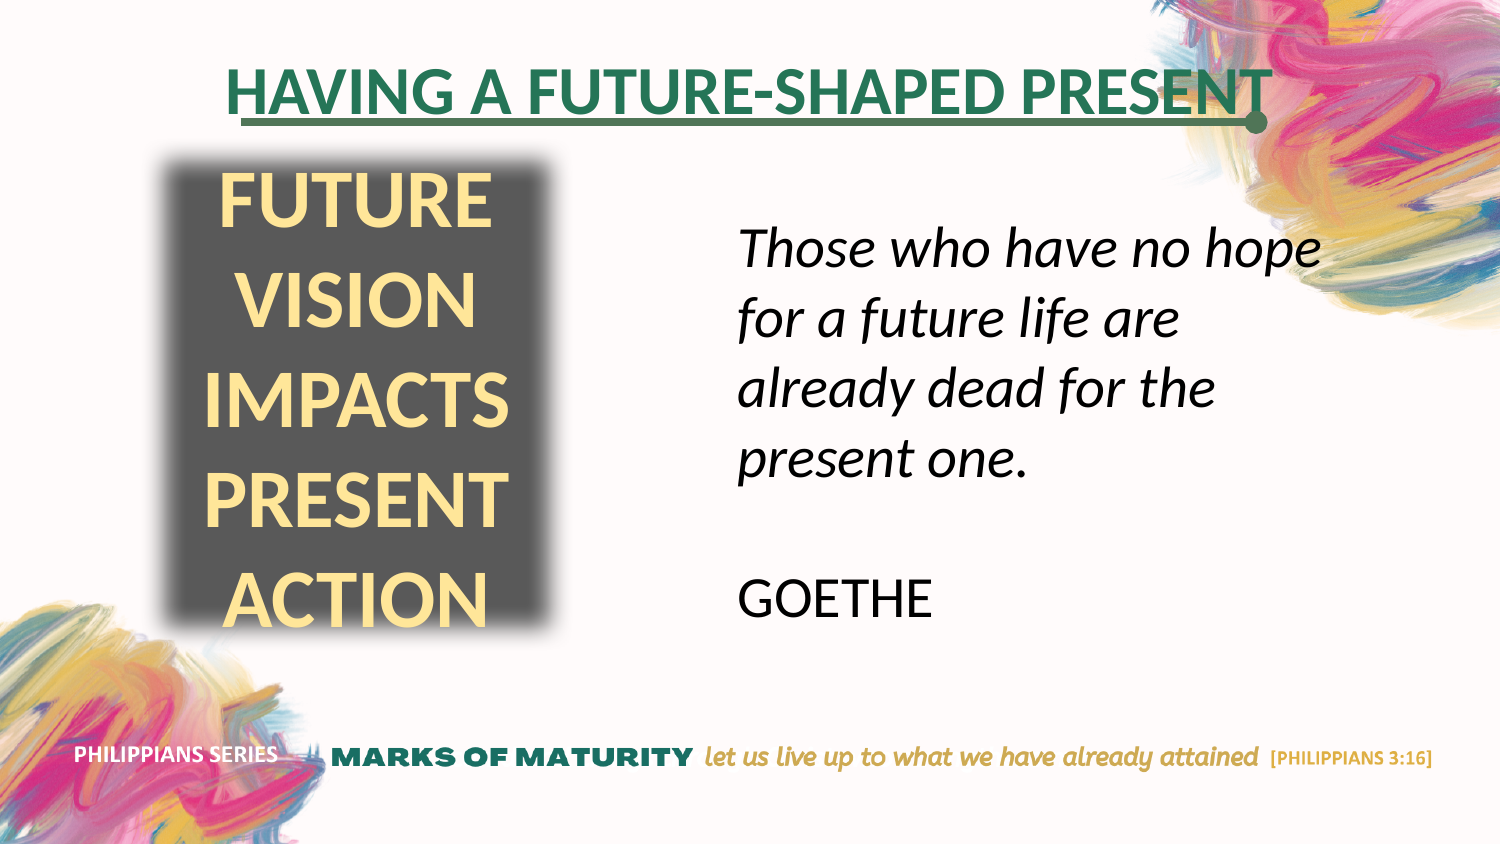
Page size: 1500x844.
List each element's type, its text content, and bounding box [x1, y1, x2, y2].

text_box Those who have no hope for a future life are already dead for the present one. GOETHE [722, 202, 1379, 637]
picture [0, 0, 1500, 844]
text_box FUTURE VISION IMPACTS PRESENT ACTION [183, 180, 531, 609]
